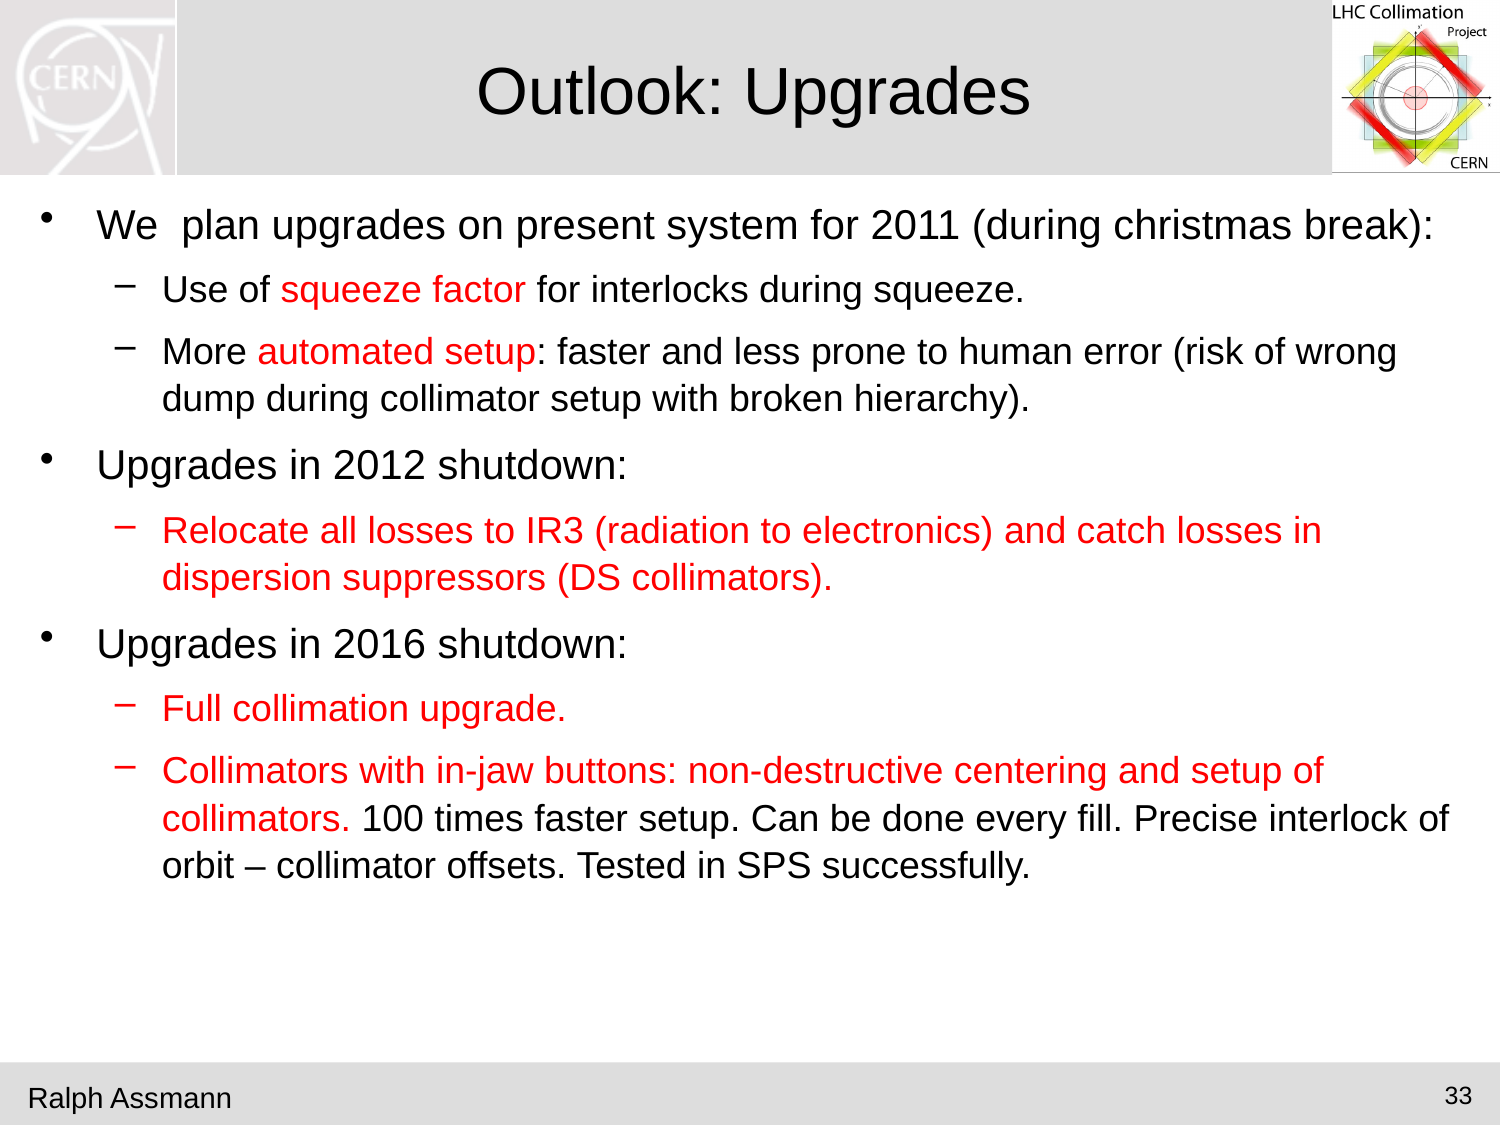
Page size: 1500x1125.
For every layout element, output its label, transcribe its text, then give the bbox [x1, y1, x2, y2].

picture [0, 0, 175, 175]
title Outlook: Upgrades [176, 0, 1333, 176]
list We plan upgrades on present system for 2011 (during christmas break): Use of squeeze factor for interlocks during squeeze. More automated setup: faster and less prone to human error (risk of wrong dump during collimator setup with broken hierarchy). Upgrades in 2012 shutdown: Relocate all losses to IR3 (radiation to electronics) and catch losses in dispersion suppressors (DS collimators). Upgrades in 2016 shutdown: Full collimation upgrade. Collimators with in-jaw buttons: non-destructive centering and setup of collimators. 100 times faster setup. Can be done every fill. Precise interlock of orbit – collimator offsets. Tested in SPS successfully. [24, 187, 1476, 1006]
picture [1333, 0, 1500, 174]
slide_number Ralph Assmann [12, 1072, 363, 1113]
slide_number 33 [1137, 1072, 1488, 1113]
